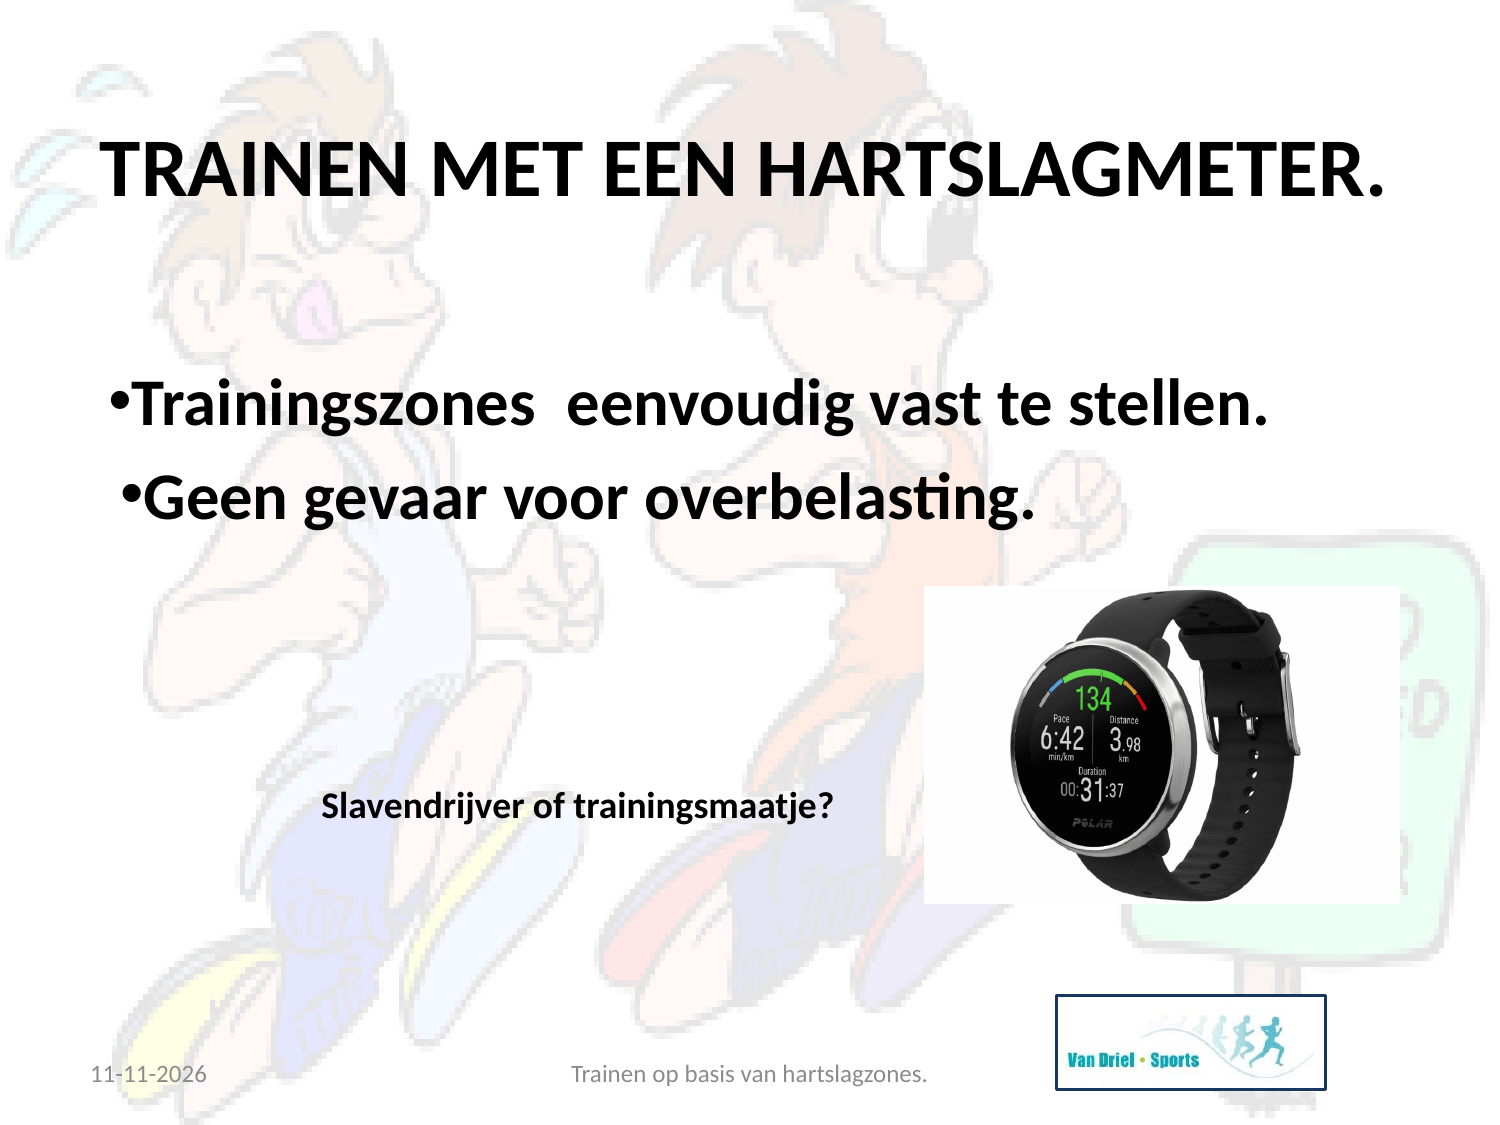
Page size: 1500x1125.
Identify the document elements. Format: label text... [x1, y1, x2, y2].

footer Trainen op basis van hartslagzones. [512, 1042, 988, 1103]
picture [924, 586, 1400, 904]
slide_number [75, 1042, 425, 1103]
text_box Geen gevaar voor overbelasting. [105, 445, 1254, 540]
text_box Trainingszones eenvoudig vast te stellen. [93, 351, 1325, 447]
picture [1058, 996, 1325, 1089]
text_box Slavendrijver of trainingsmaatje? [306, 773, 851, 834]
title Trainen met een hartslagmeter. [58, 105, 1430, 270]
